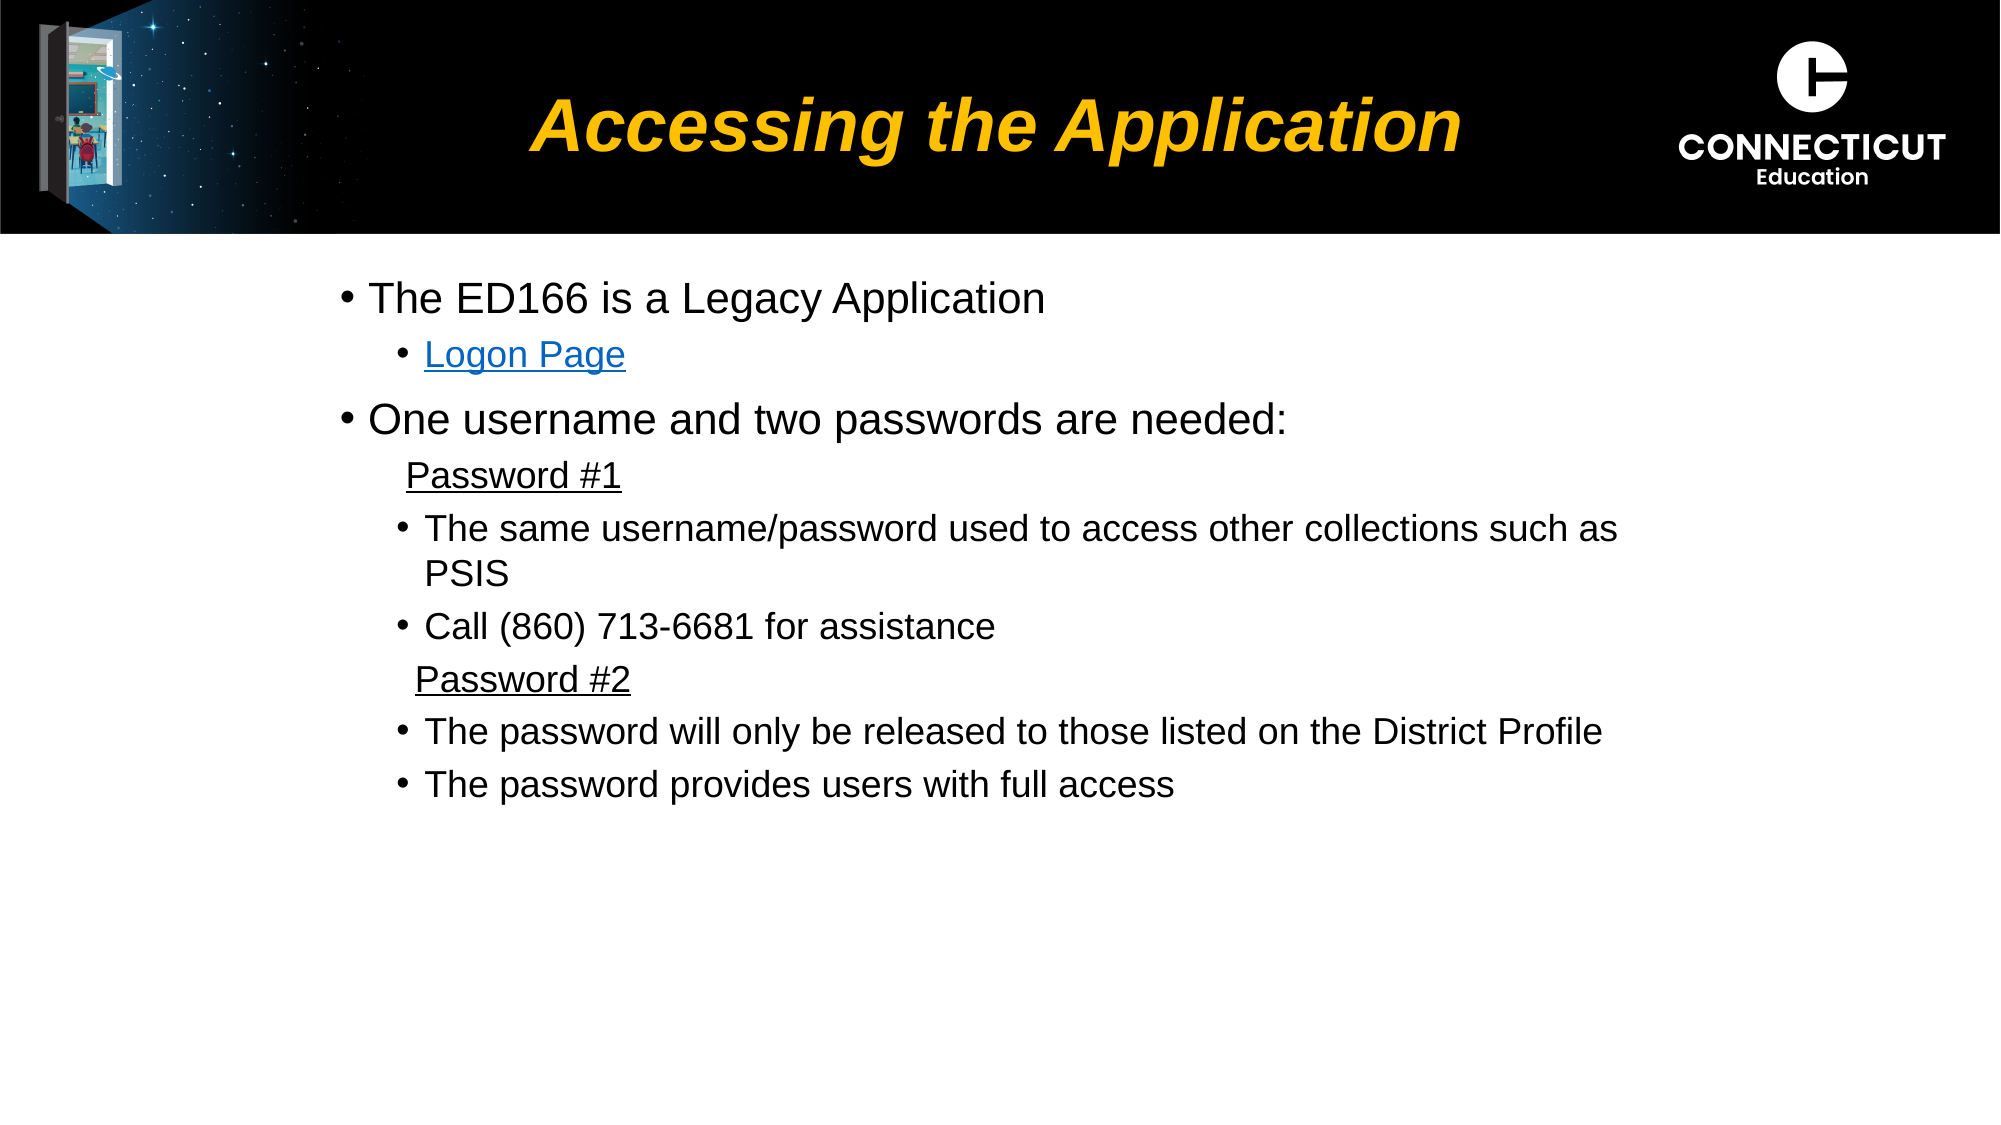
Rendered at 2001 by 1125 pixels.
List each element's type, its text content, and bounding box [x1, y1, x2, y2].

picture [0, 0, 2000, 234]
title Accessing the Application [381, 59, 1613, 195]
list The ED166 is a Legacy Application Logon Page One username and two passwords are needed: Password #1 The same username/password used to access other collections such as PSIS Call (860) 713-6681 for assistance Password #2 The password will only be released to those listed on the District Profile The password provides users with full access [324, 262, 1675, 939]
